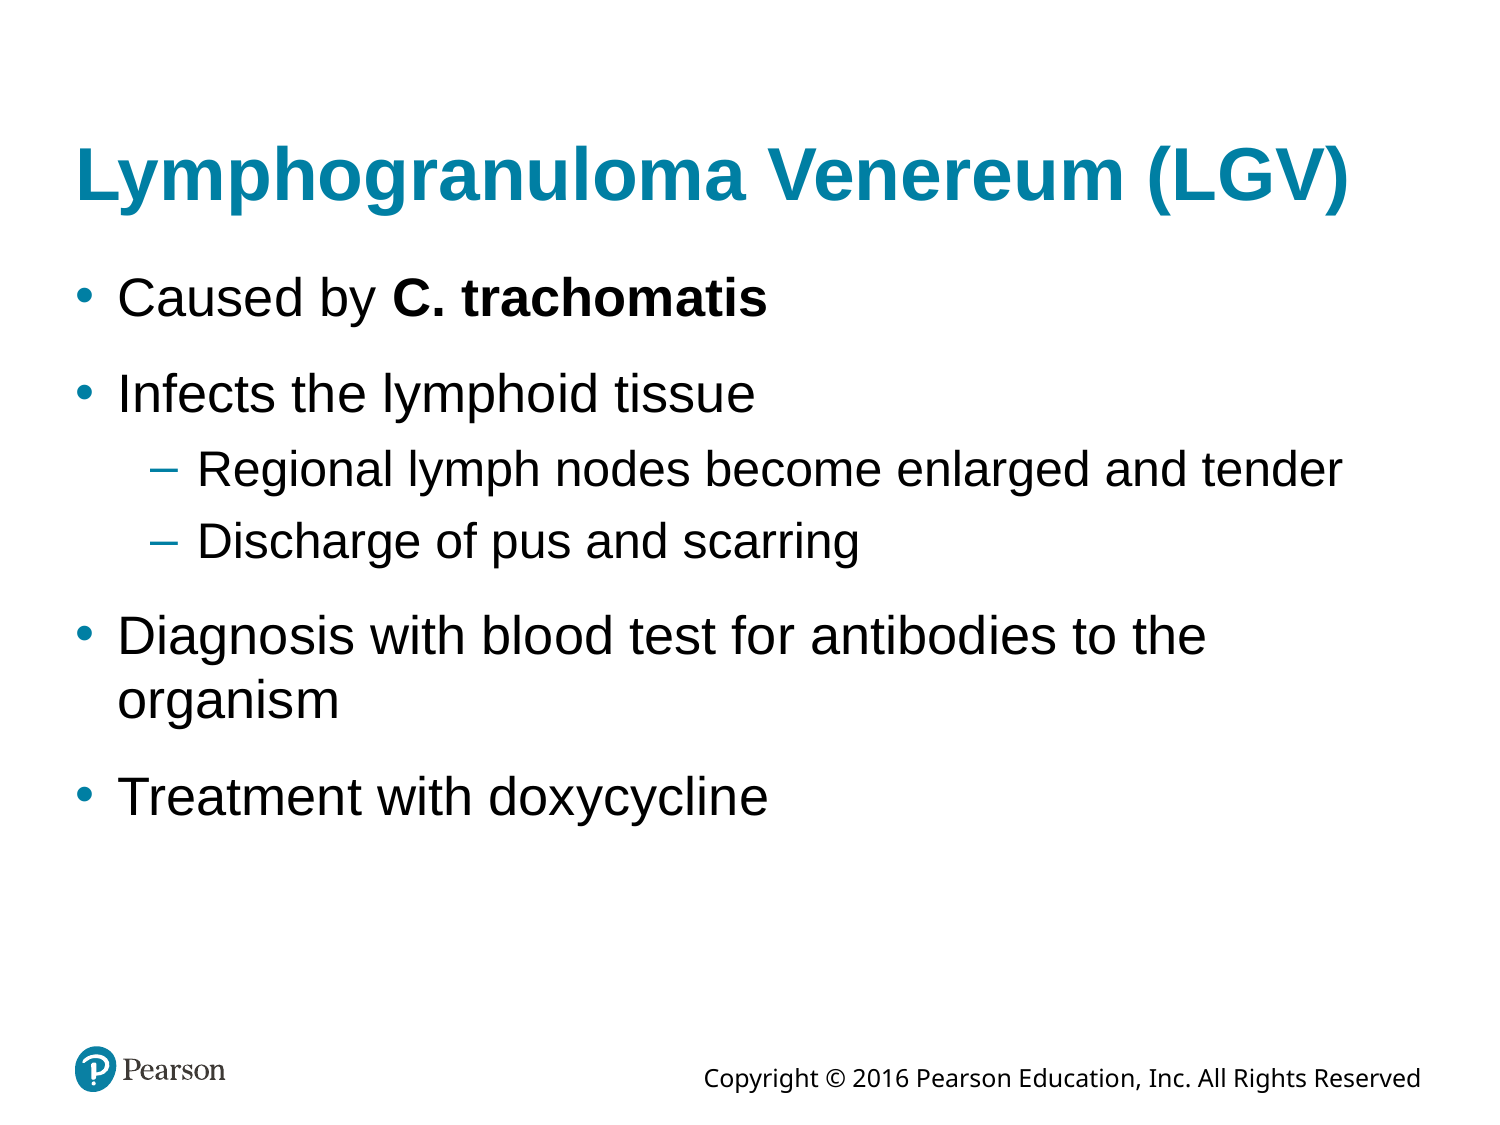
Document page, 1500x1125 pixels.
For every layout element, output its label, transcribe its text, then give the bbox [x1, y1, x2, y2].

list Caused by C. trachomatis Infects the lymphoid tissue Regional lymph nodes become enlarged and tender Discharge of pus and scarring Diagnosis with blood test for antibodies to the organism Treatment with doxycycline [75, 262, 1425, 850]
title Lymphogranuloma Venereum (LGV) [75, 35, 1425, 216]
